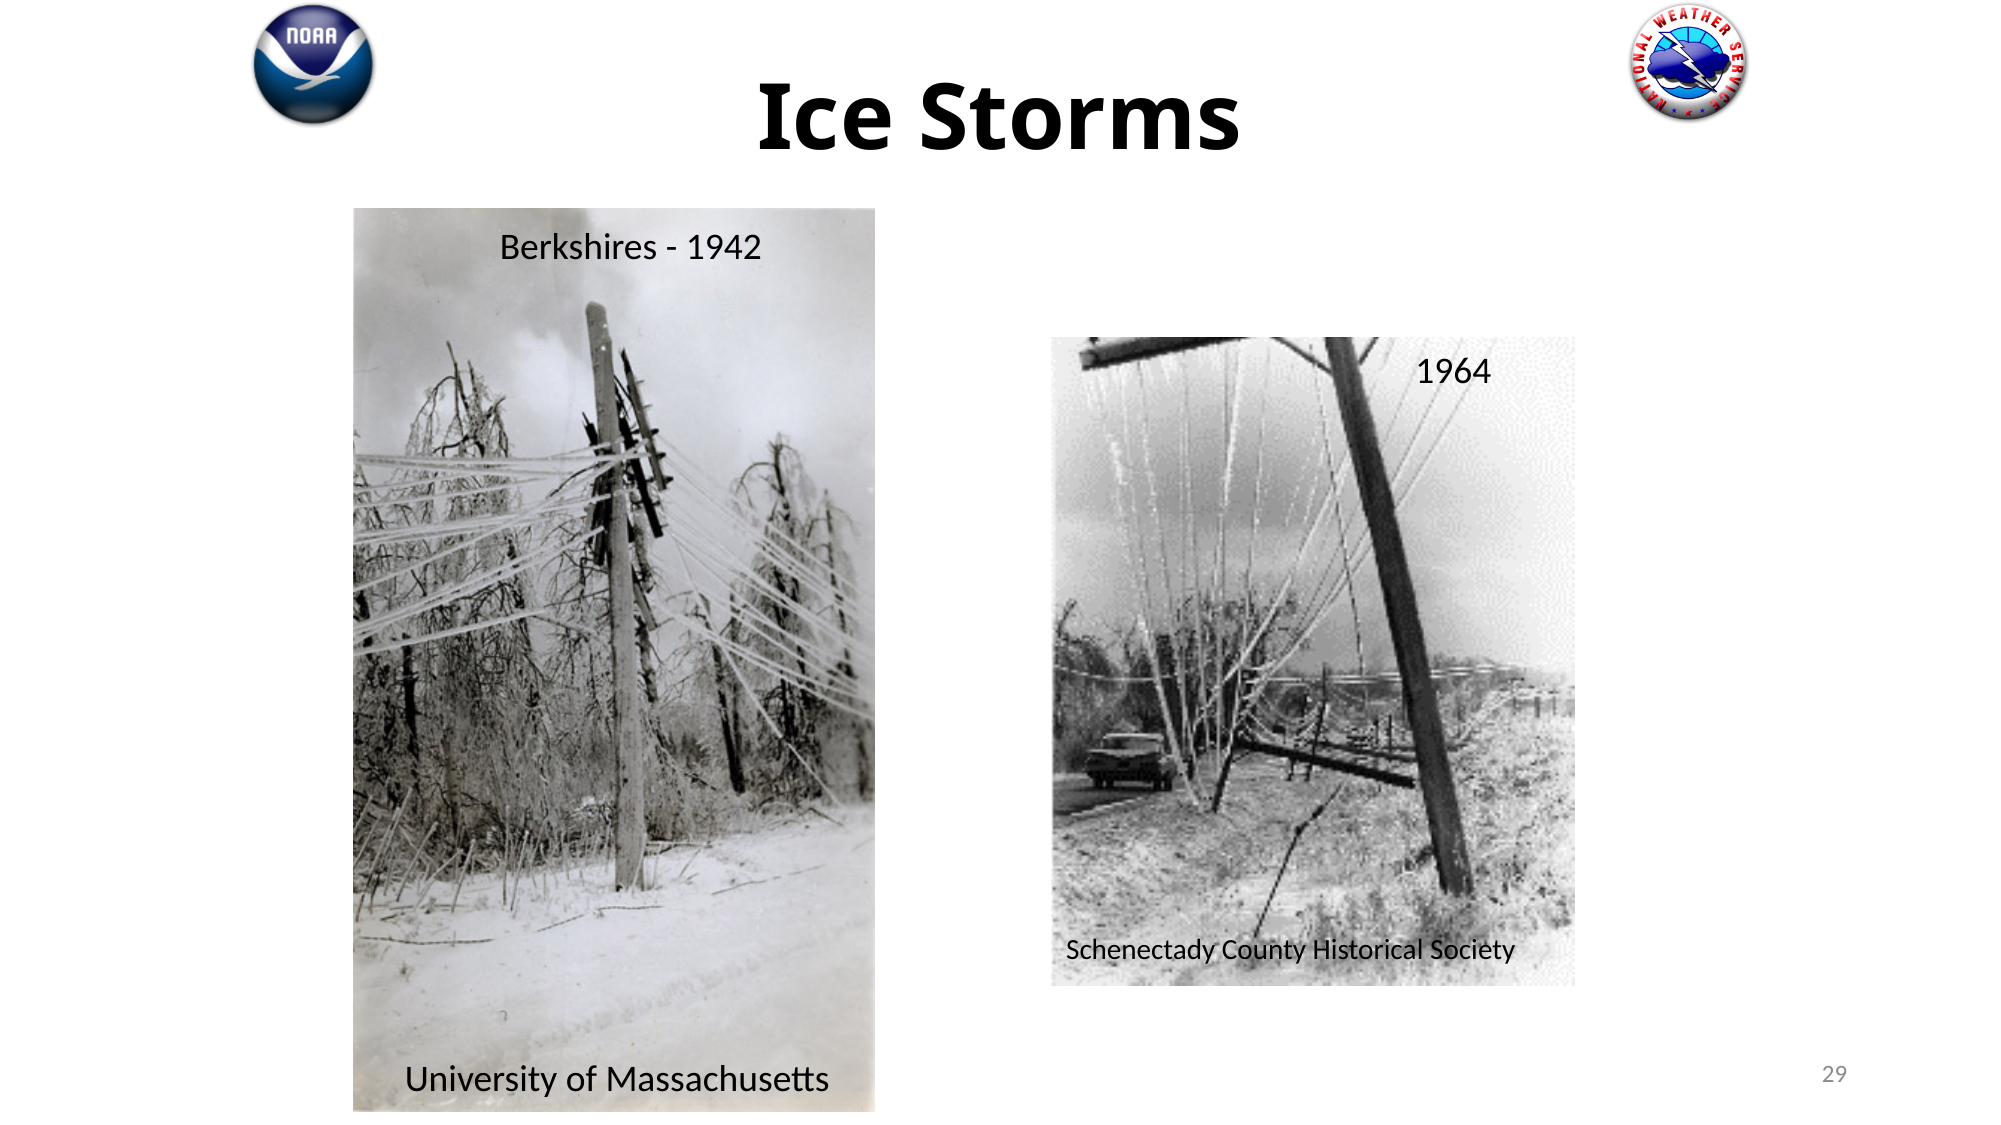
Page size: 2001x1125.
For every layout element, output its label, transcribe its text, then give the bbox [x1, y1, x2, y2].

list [353, 208, 875, 1112]
picture [1626, 0, 1750, 124]
picture [1051, 337, 1575, 986]
picture [249, 0, 378, 128]
slide_number 29 [1412, 1042, 1863, 1103]
title Ice Storms [137, 10, 1863, 229]
